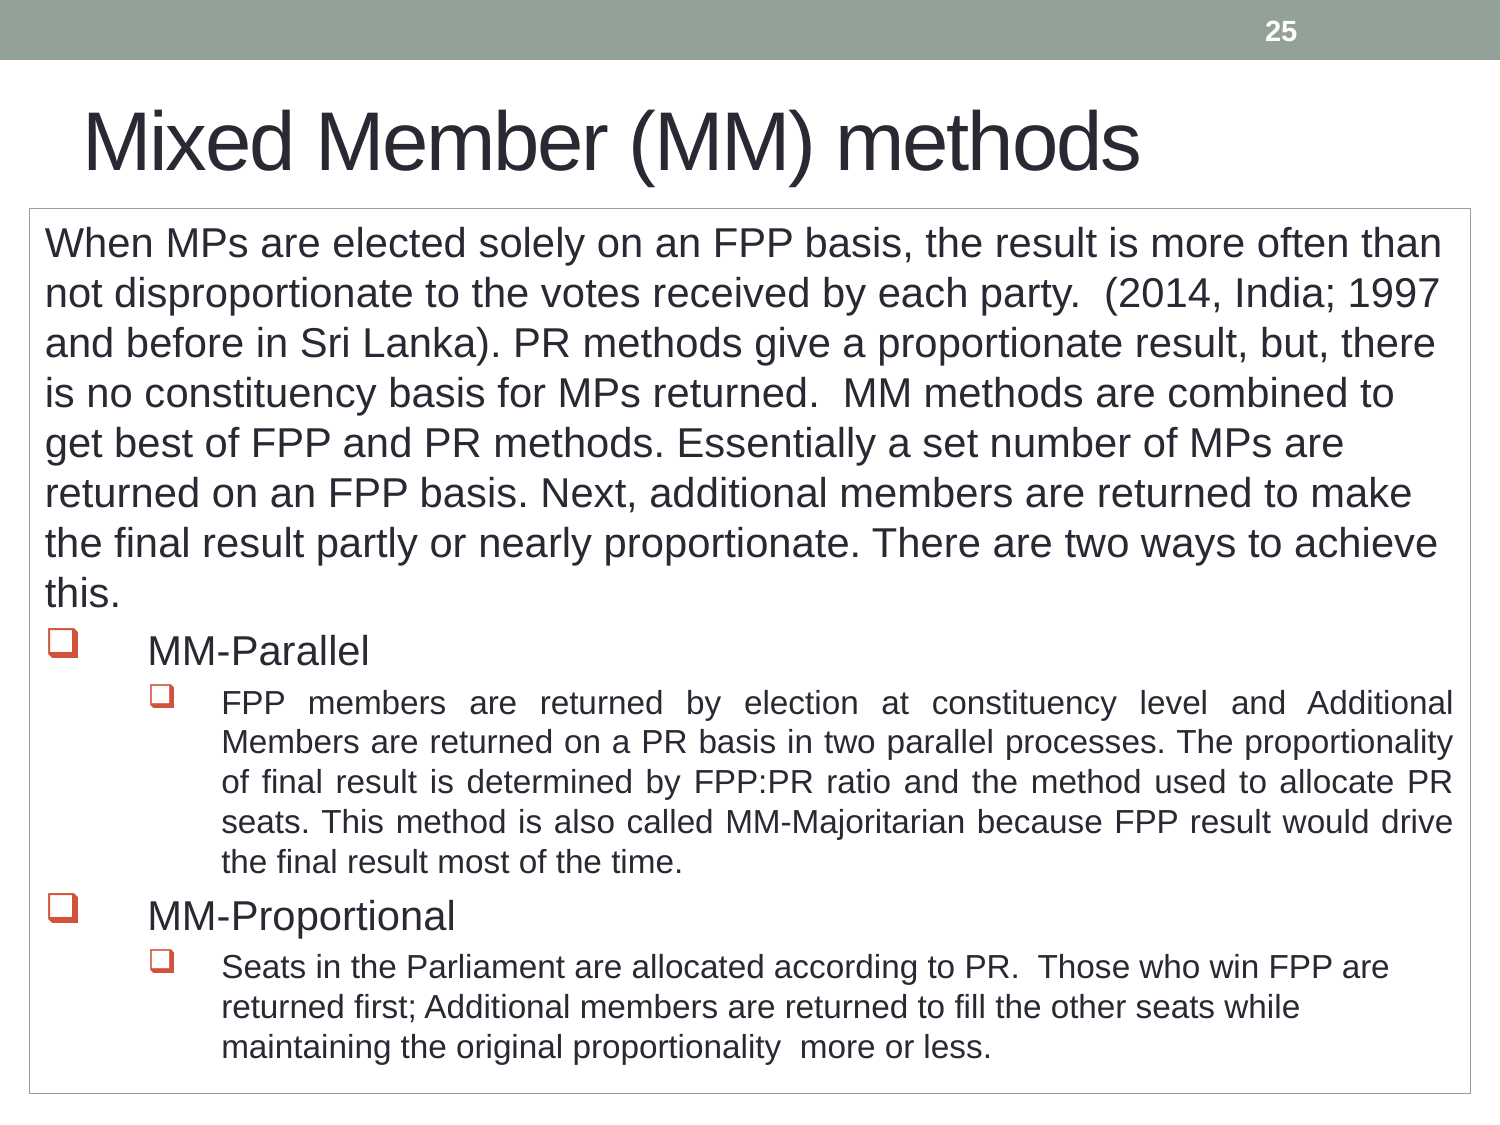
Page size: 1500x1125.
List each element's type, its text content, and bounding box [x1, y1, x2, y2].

slide_number 26 [1250, 3, 1425, 57]
title Mixed Member (MM) methods [67, 30, 1497, 244]
list When MPs are elected solely on an FPP basis, the result is more often than not disproportionate to the votes received by each party. (2014, India; 1997 and before in Sri Lanka). PR methods give a proportionate result, but, there is no constituency basis for MPs returned. MM methods are combined to get best of FPP and PR methods. Essentially a set number of MPs are returned on an FPP basis. Next, additional members are returned to make the final result partly or nearly proportionate. There are two ways to achieve this. MM-Parallel FPP members are returned by election at constituency level and Additional Members are returned on a PR basis in two parallel processes. The proportionality of final result is determined by FPP:PR ratio and the method used to allocate PR seats. This method is also called MM-Majoritarian because FPP result would drive the final result most of the time. MM-Proportional Seats in the Parliament are allocated according to PR. Those who win FPP are returned first; Additional members are returned to fill the other seats while maintaining the original proportionality more or less. [29, 208, 1471, 1094]
